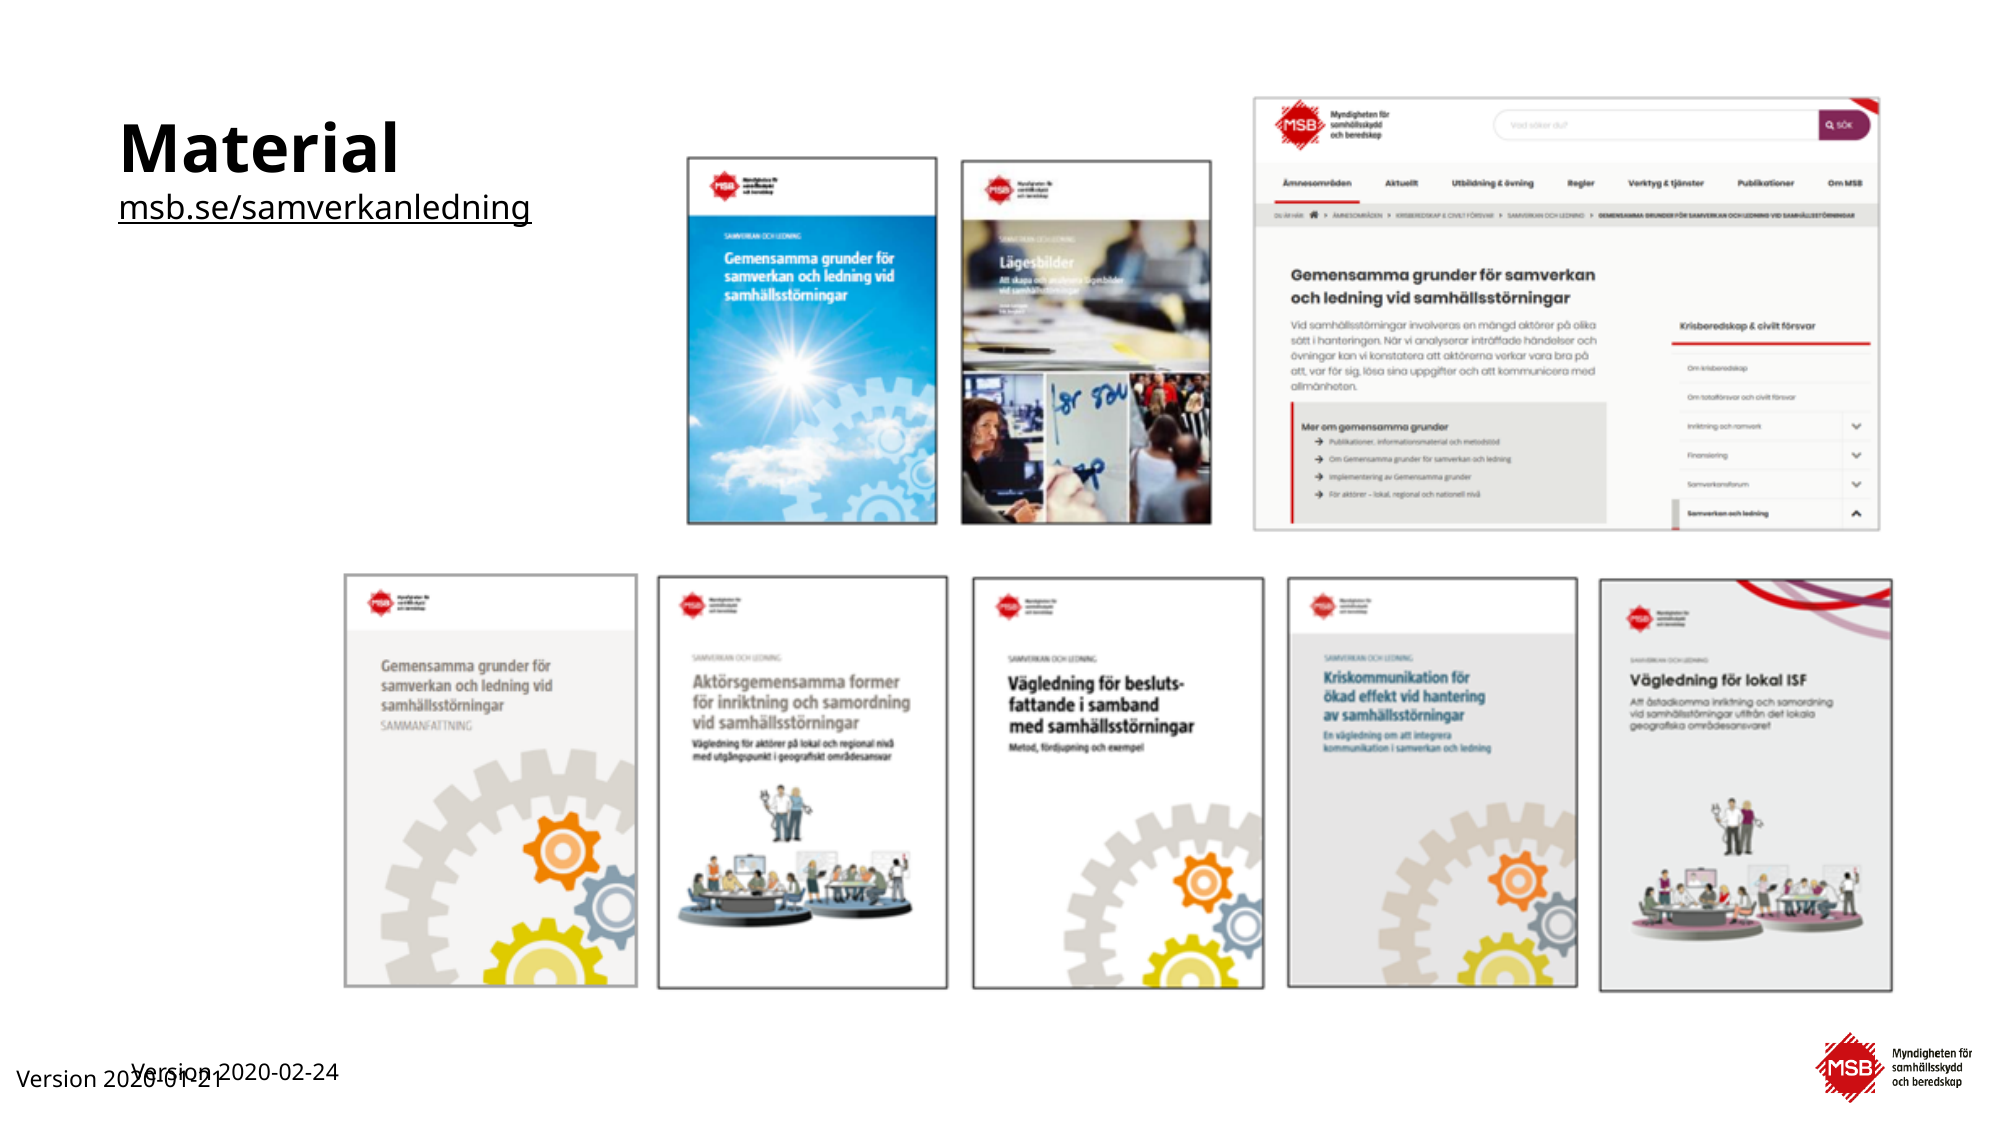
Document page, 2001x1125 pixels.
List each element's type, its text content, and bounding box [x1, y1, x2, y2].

picture [1815, 1032, 1972, 1103]
picture [307, 82, 1920, 1027]
text_box Version 2020-01-21 [0, 1039, 241, 1118]
title Material msb.se/samverkanledning [103, 98, 651, 257]
